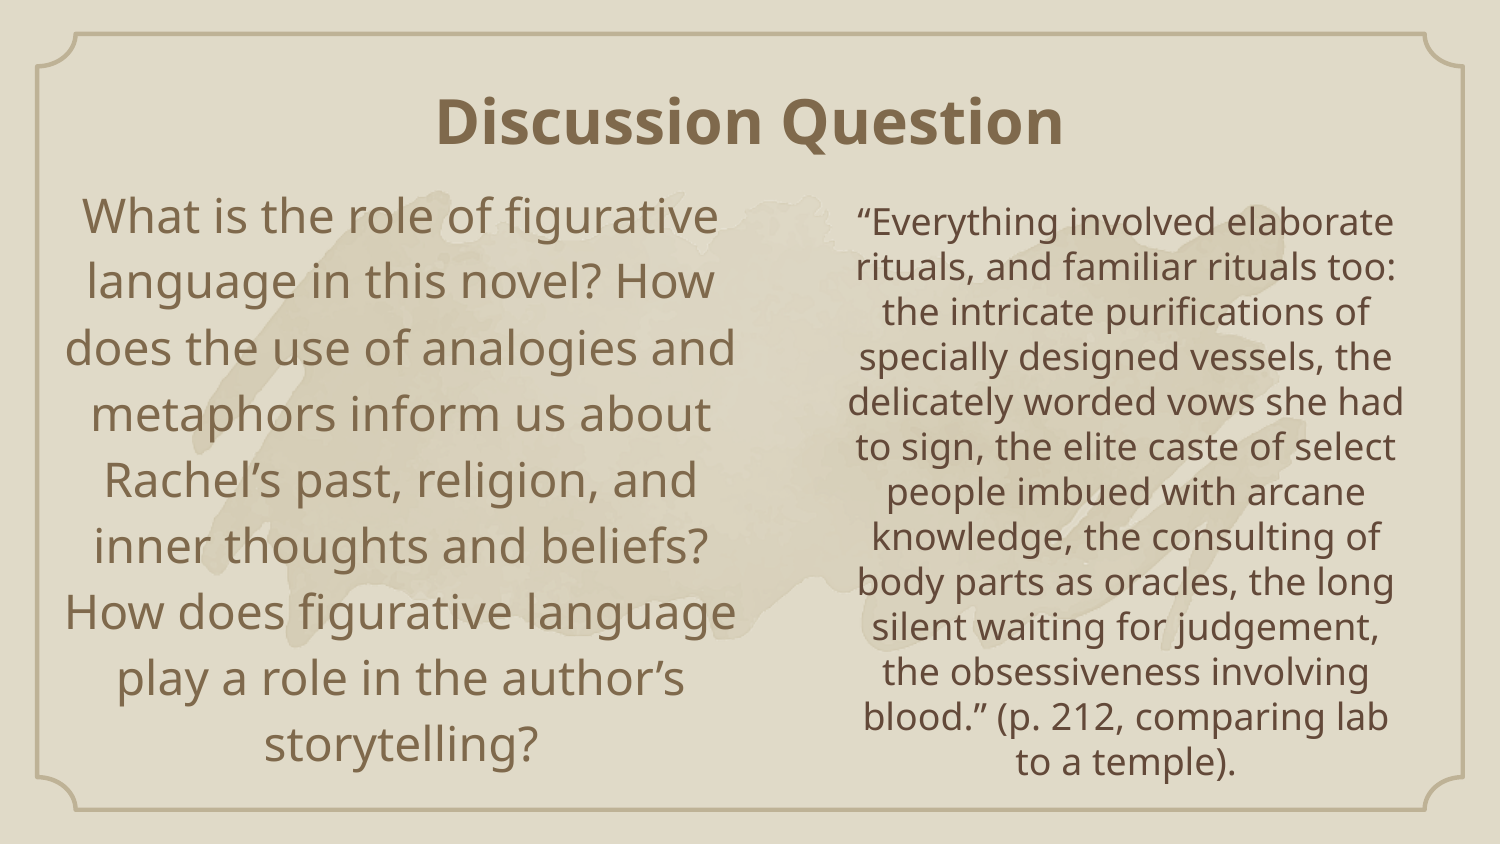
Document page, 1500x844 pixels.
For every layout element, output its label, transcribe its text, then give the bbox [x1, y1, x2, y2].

title Discussion Question [117, 89, 1383, 150]
text_box “Everything involved elaborate rituals, and familiar rituals too: the intricate purifications of specially designed vessels, the delicately worded vows she had to sign, the elite caste of select people imbued with arcane knowledge, the consulting of body parts as oracles, the long silent waiting for judgement, the obsessiveness involving blood.” (p. 212, comparing lab to a temple). [826, 183, 1426, 799]
subtitle What is the role of figurative language in this novel? How does the use of analogies and metaphors inform us about Rachel’s past, religion, and inner thoughts and beliefs? How does figurative language play a role in the author’s storytelling? [38, 183, 764, 805]
